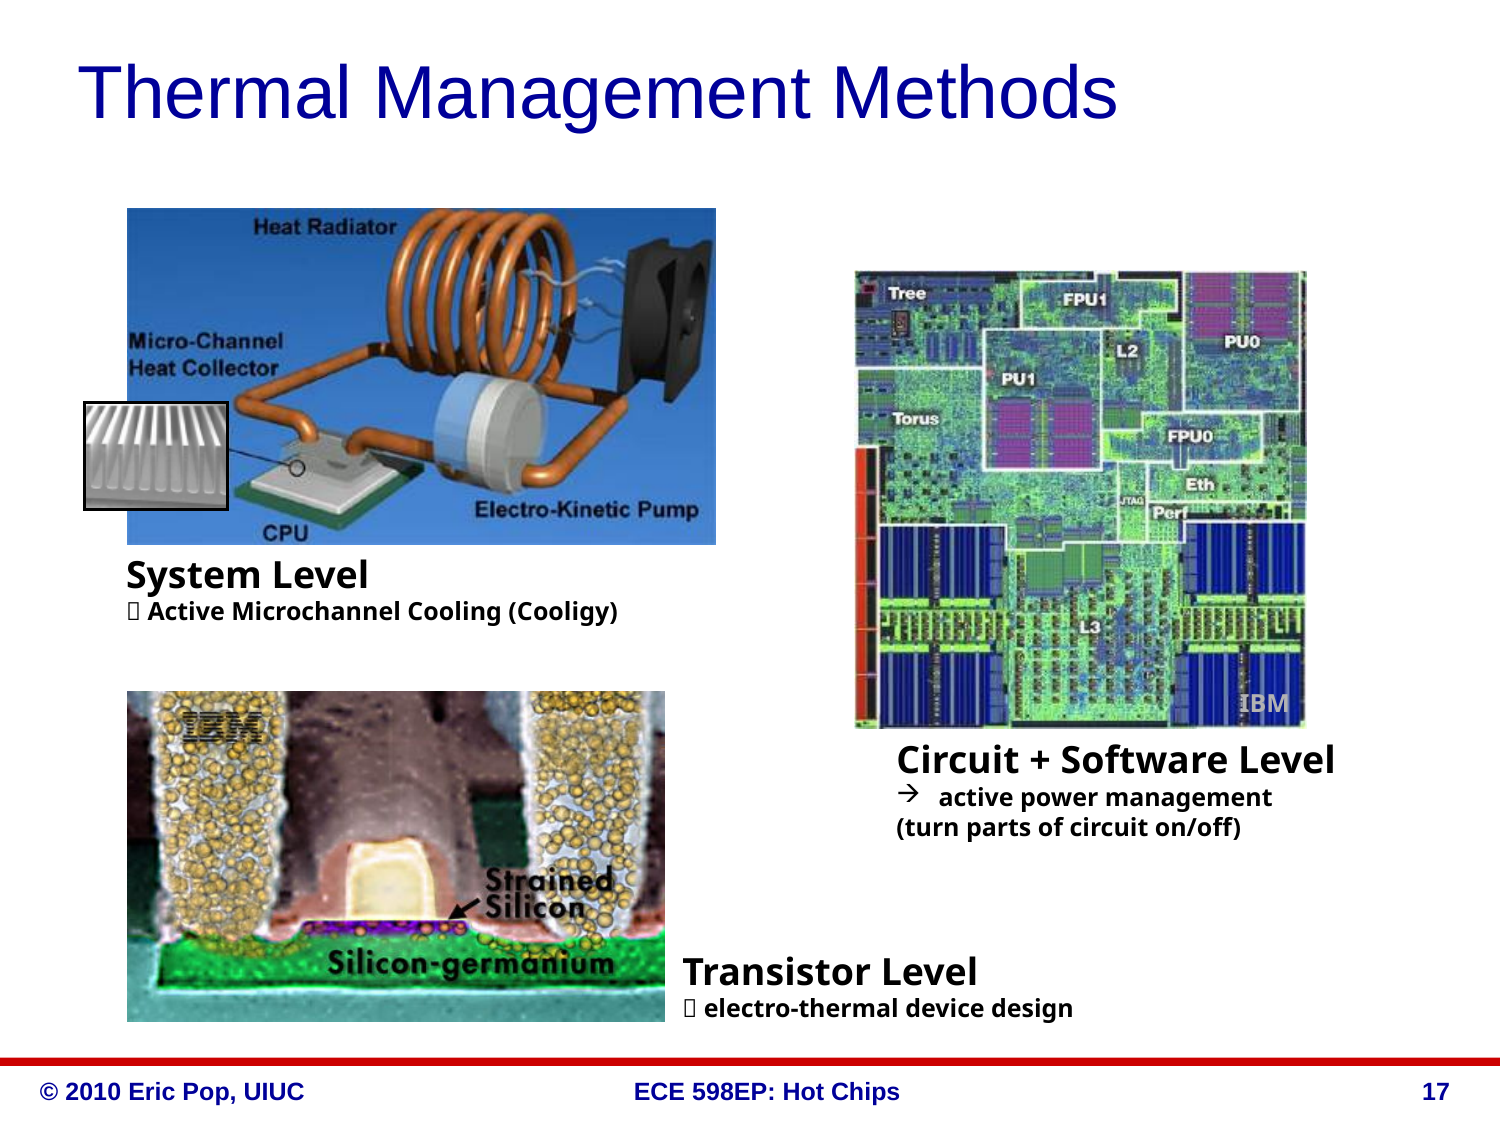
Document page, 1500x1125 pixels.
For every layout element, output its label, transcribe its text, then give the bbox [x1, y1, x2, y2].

title Thermal Management Methods [62, 35, 1388, 143]
text_box System Level  Active Microchannel Cooling (Cooligy) [118, 543, 717, 633]
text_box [853, 270, 1380, 850]
picture [85, 208, 716, 545]
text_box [126, 691, 1264, 1031]
slide_number 17 [1362, 1075, 1451, 1106]
